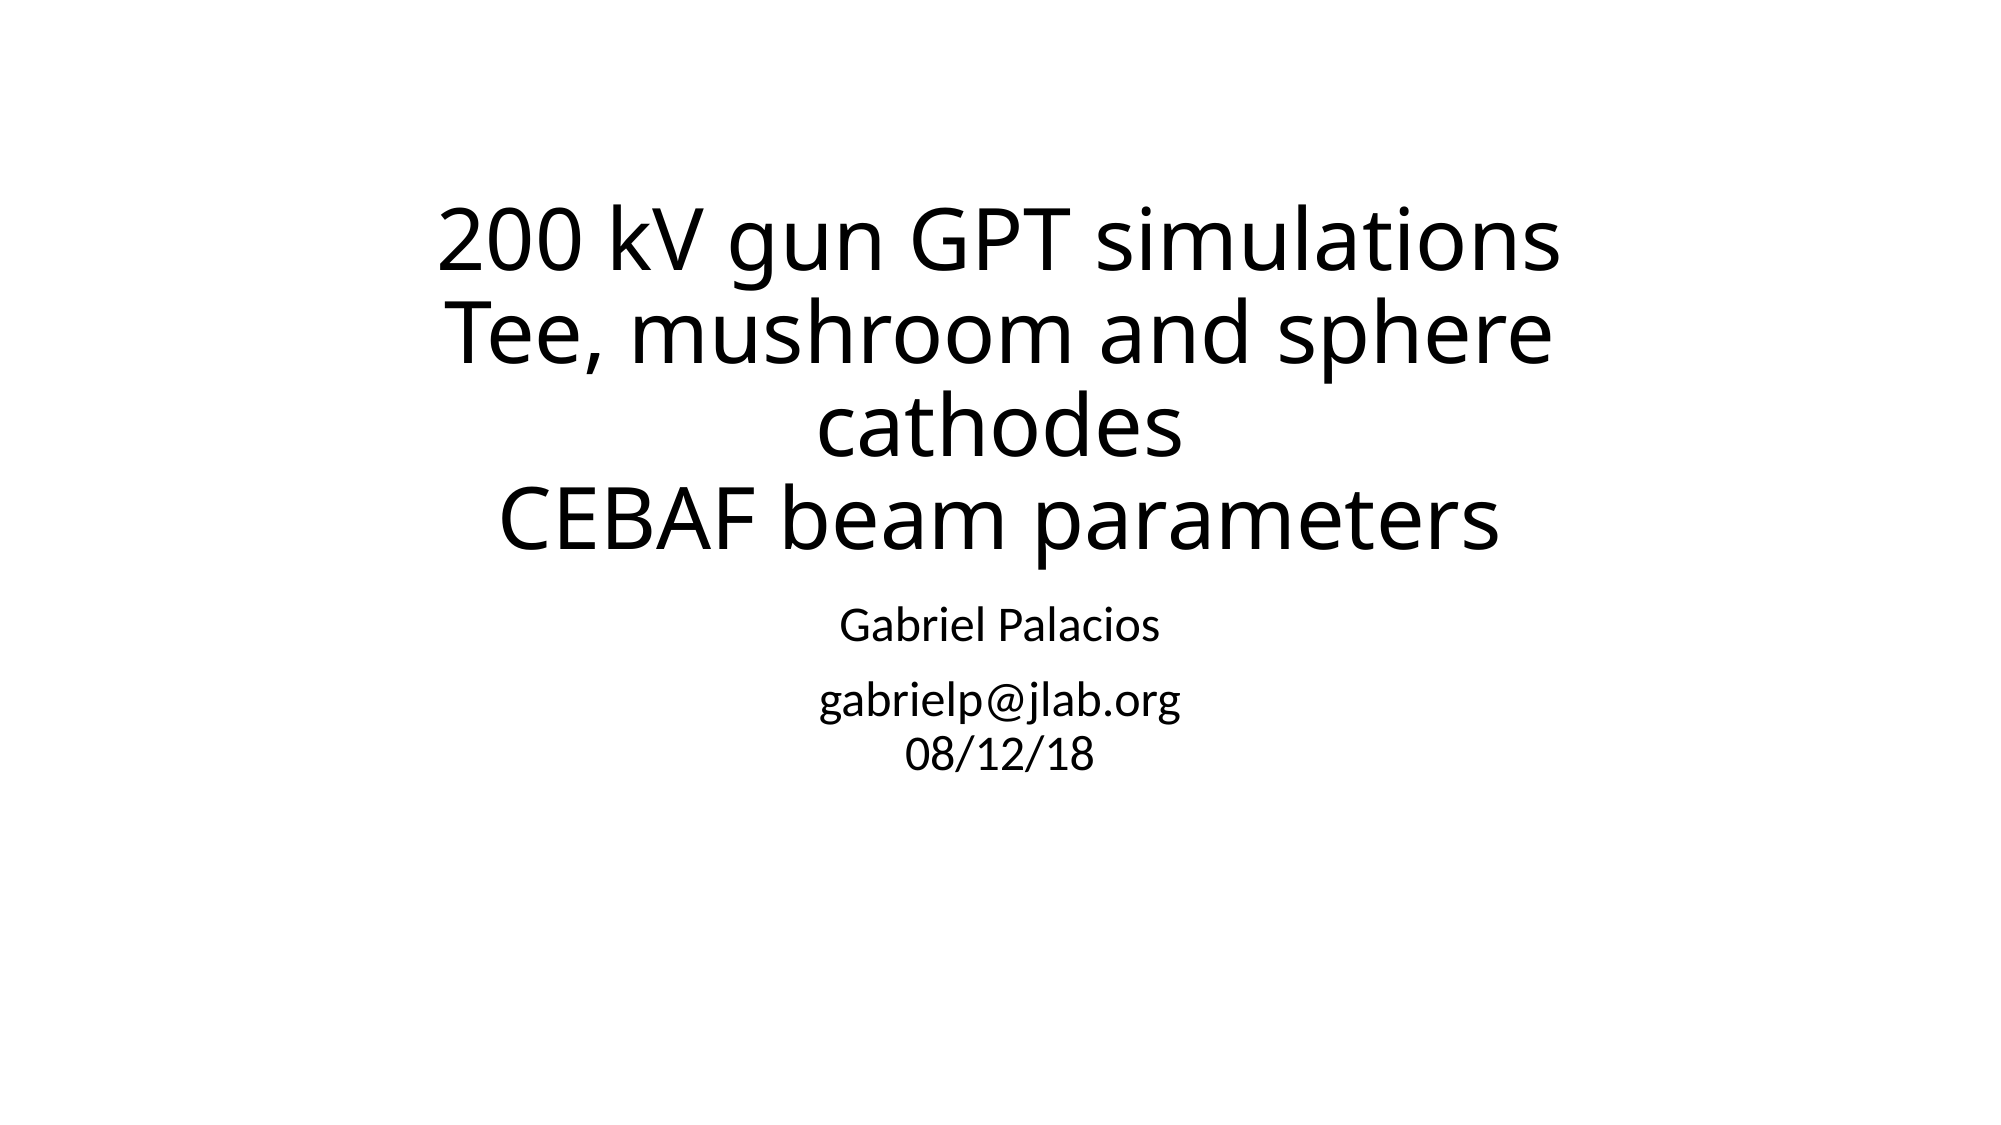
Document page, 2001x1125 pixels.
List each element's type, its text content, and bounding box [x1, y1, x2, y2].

title 200 kV gun GPT simulations Tee, mushroom and sphere cathodes CEBAF beam parameters [249, 184, 1750, 576]
subtitle Gabriel Palacios gabrielp@jlab.org 08/12/18 [249, 590, 1750, 863]
